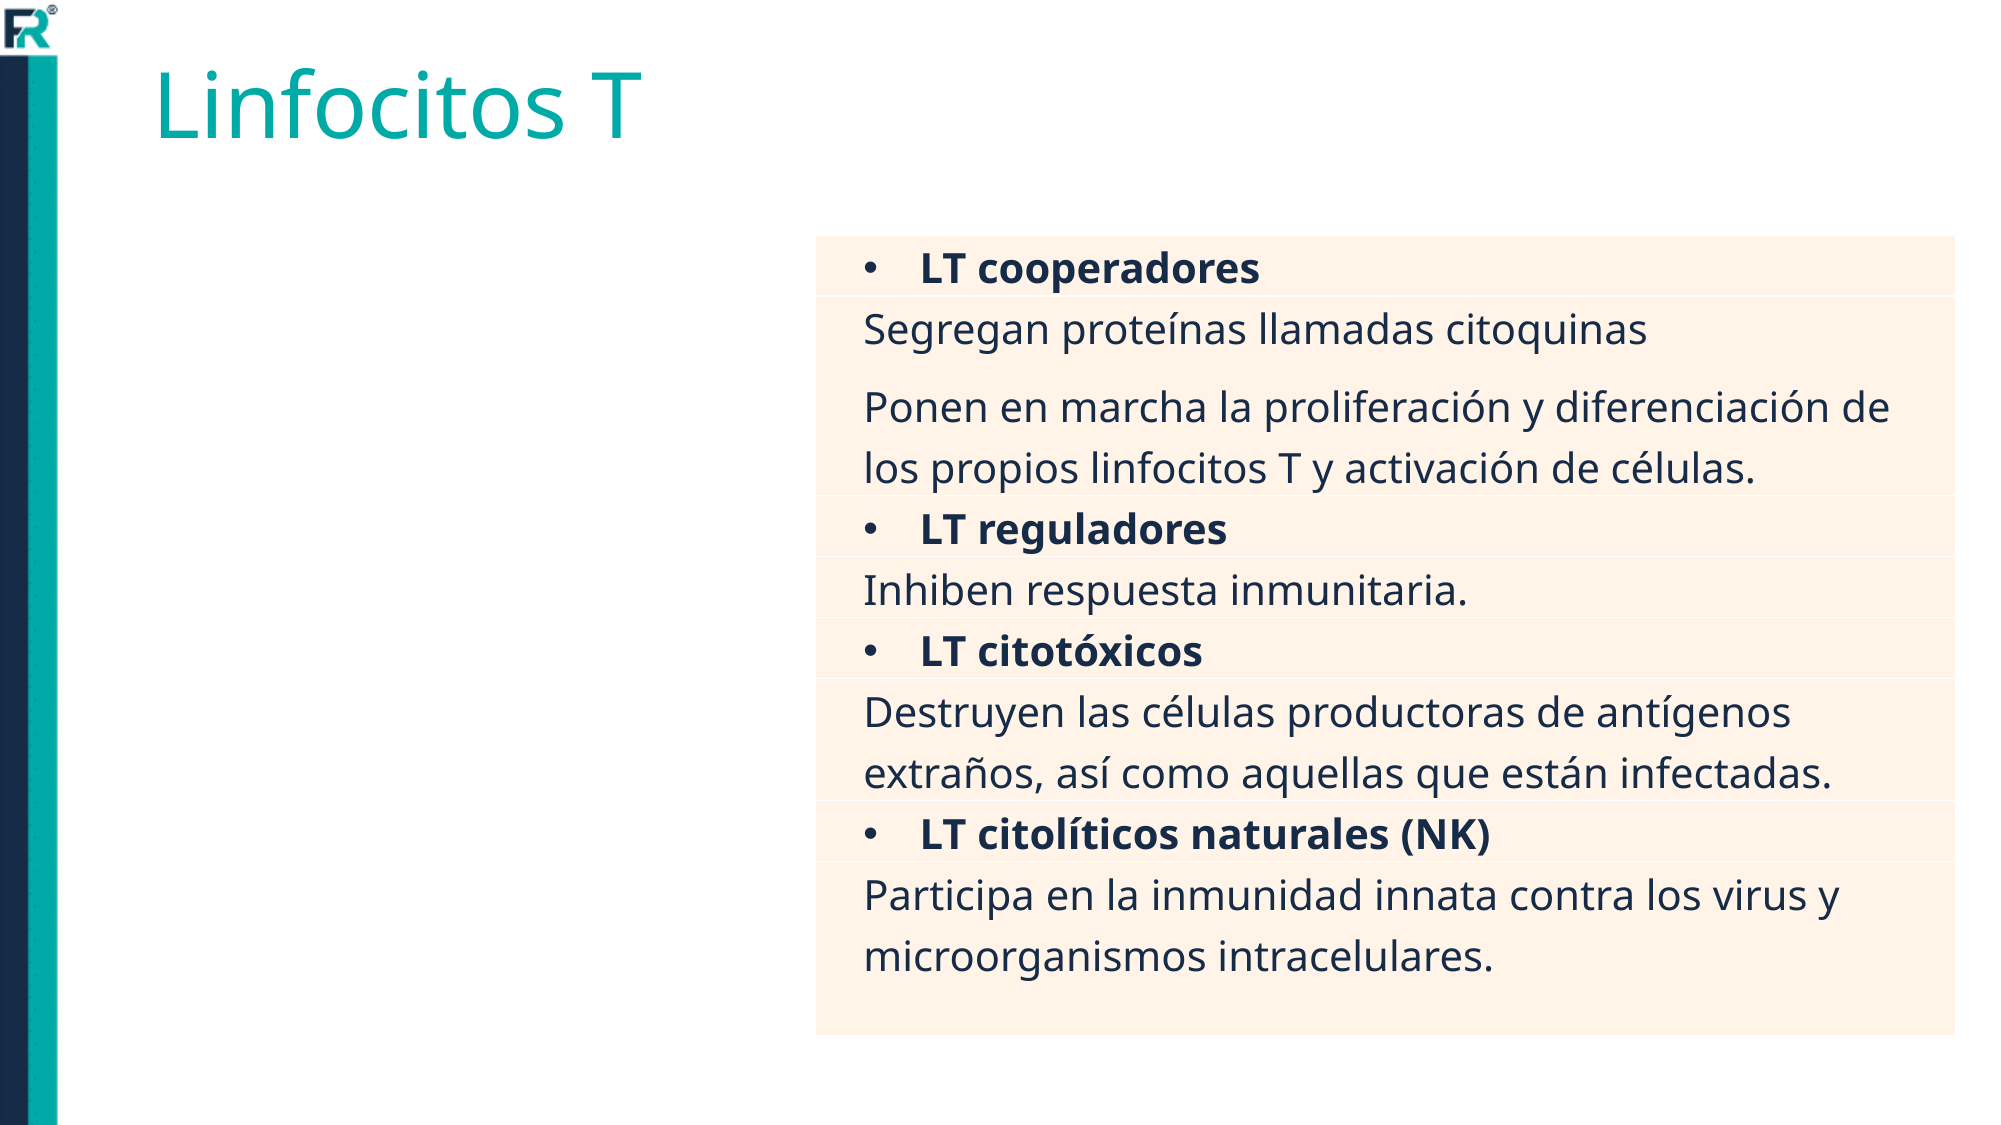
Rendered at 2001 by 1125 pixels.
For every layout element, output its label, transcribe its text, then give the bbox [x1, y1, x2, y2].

table_cell LT reguladores [816, 496, 1955, 556]
table_cell Segregan proteínas llamadas citoquinas Ponen en marcha la proliferación y diferenciación de los propios linfocitos T y activación de células. [816, 297, 1955, 495]
table_header LT cooperadores [816, 236, 1955, 295]
title Linfocitos T [137, 0, 1863, 218]
table_cell LT citolíticos naturales (NK) [816, 801, 1955, 861]
table_cell LT citotóxicos [816, 618, 1955, 678]
table_cell Destruyen las células productoras de antígenos extraños, así como aquellas que están infectadas. [816, 679, 1955, 800]
table_cell Participa en la inmunidad innata contra los virus y microorganismos intracelulares. [816, 862, 1955, 1035]
picture [0, 0, 2001, 1125]
table_cell Inhiben respuesta inmunitaria. [816, 557, 1955, 617]
